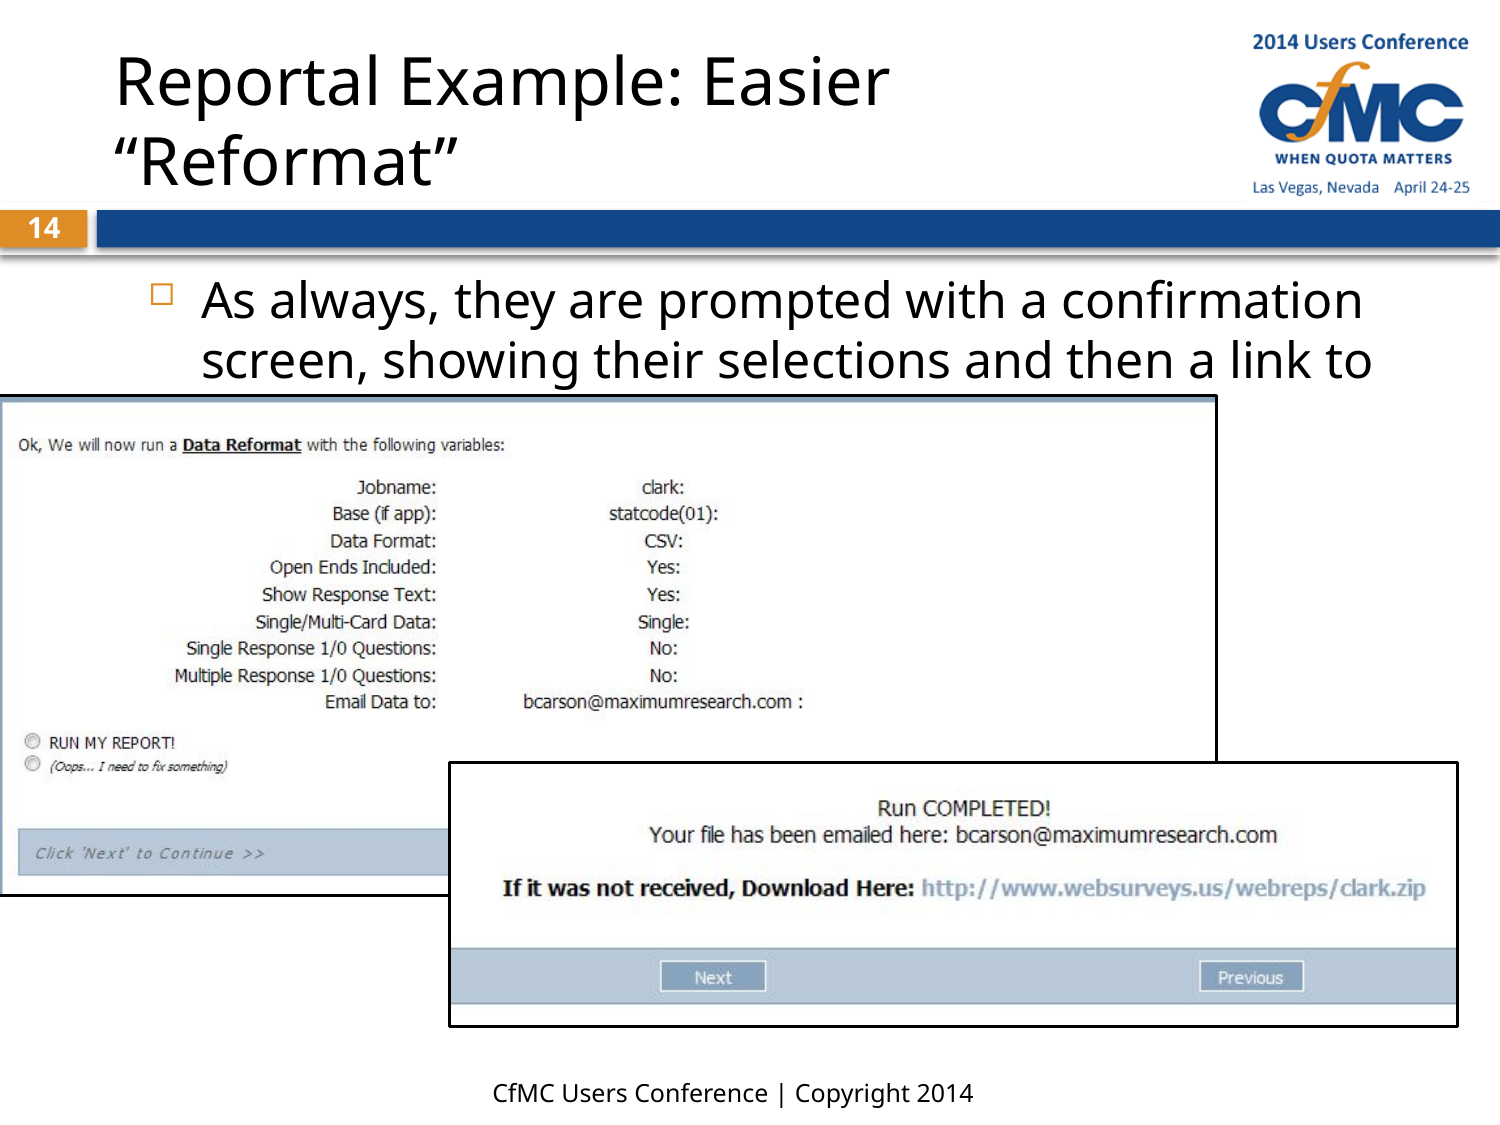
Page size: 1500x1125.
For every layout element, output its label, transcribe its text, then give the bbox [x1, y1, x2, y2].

picture [1247, 24, 1475, 203]
title Reportal Example: Easier “Reformat” [99, 37, 1229, 200]
list As always, they are prompted with a confirmation screen, showing their selections and then a link to download the file(s) [133, 260, 1500, 1011]
picture [0, 396, 1457, 1025]
footer CfMC Users Conference | Copyright 2014 [99, 1064, 990, 1125]
slide_number 14 [0, 208, 88, 249]
